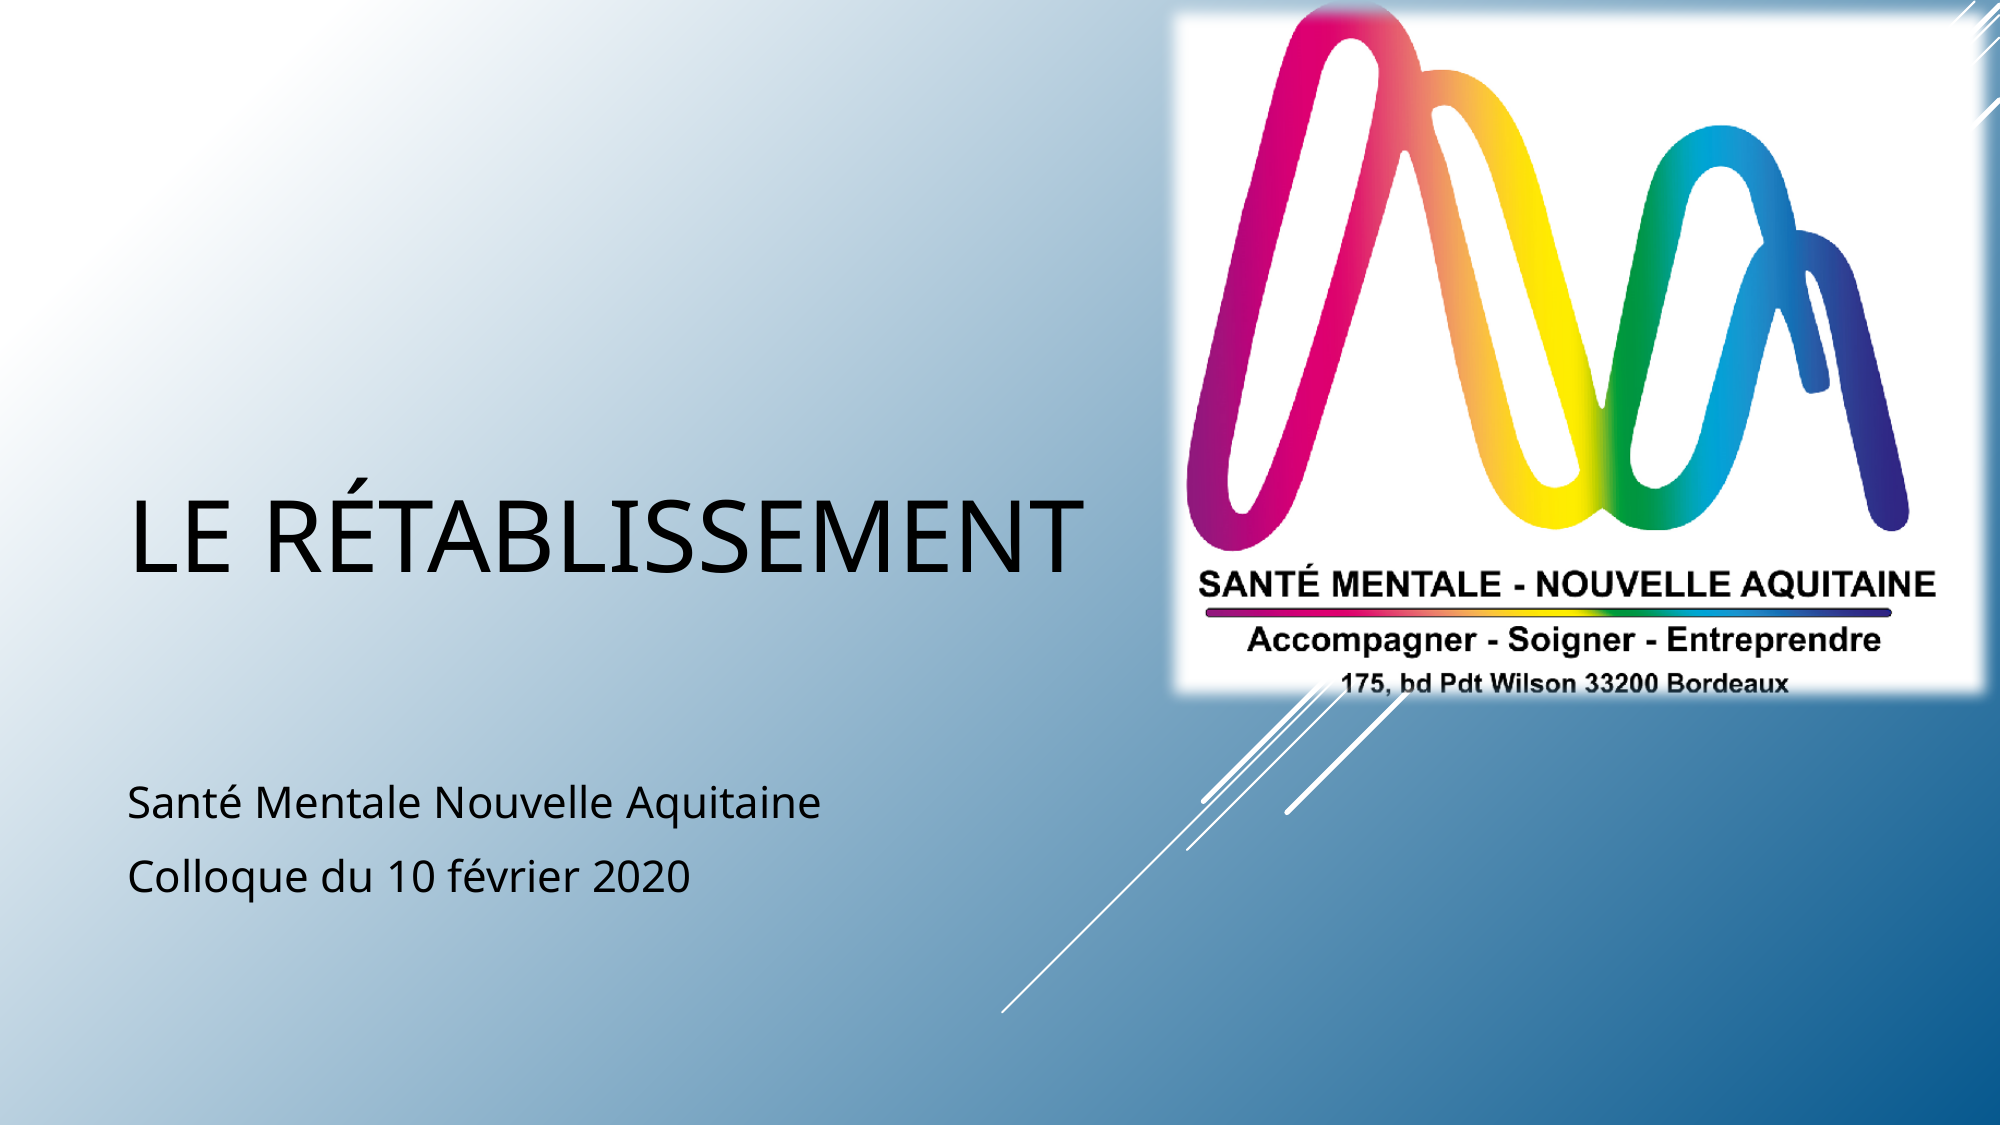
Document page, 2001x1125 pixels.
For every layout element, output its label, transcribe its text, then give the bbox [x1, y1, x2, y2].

title Le rétablissement [112, 112, 1160, 600]
subtitle Santé Mentale Nouvelle Aquitaine Colloque du 10 février 2020 [112, 767, 1163, 950]
picture [1160, 0, 1999, 710]
